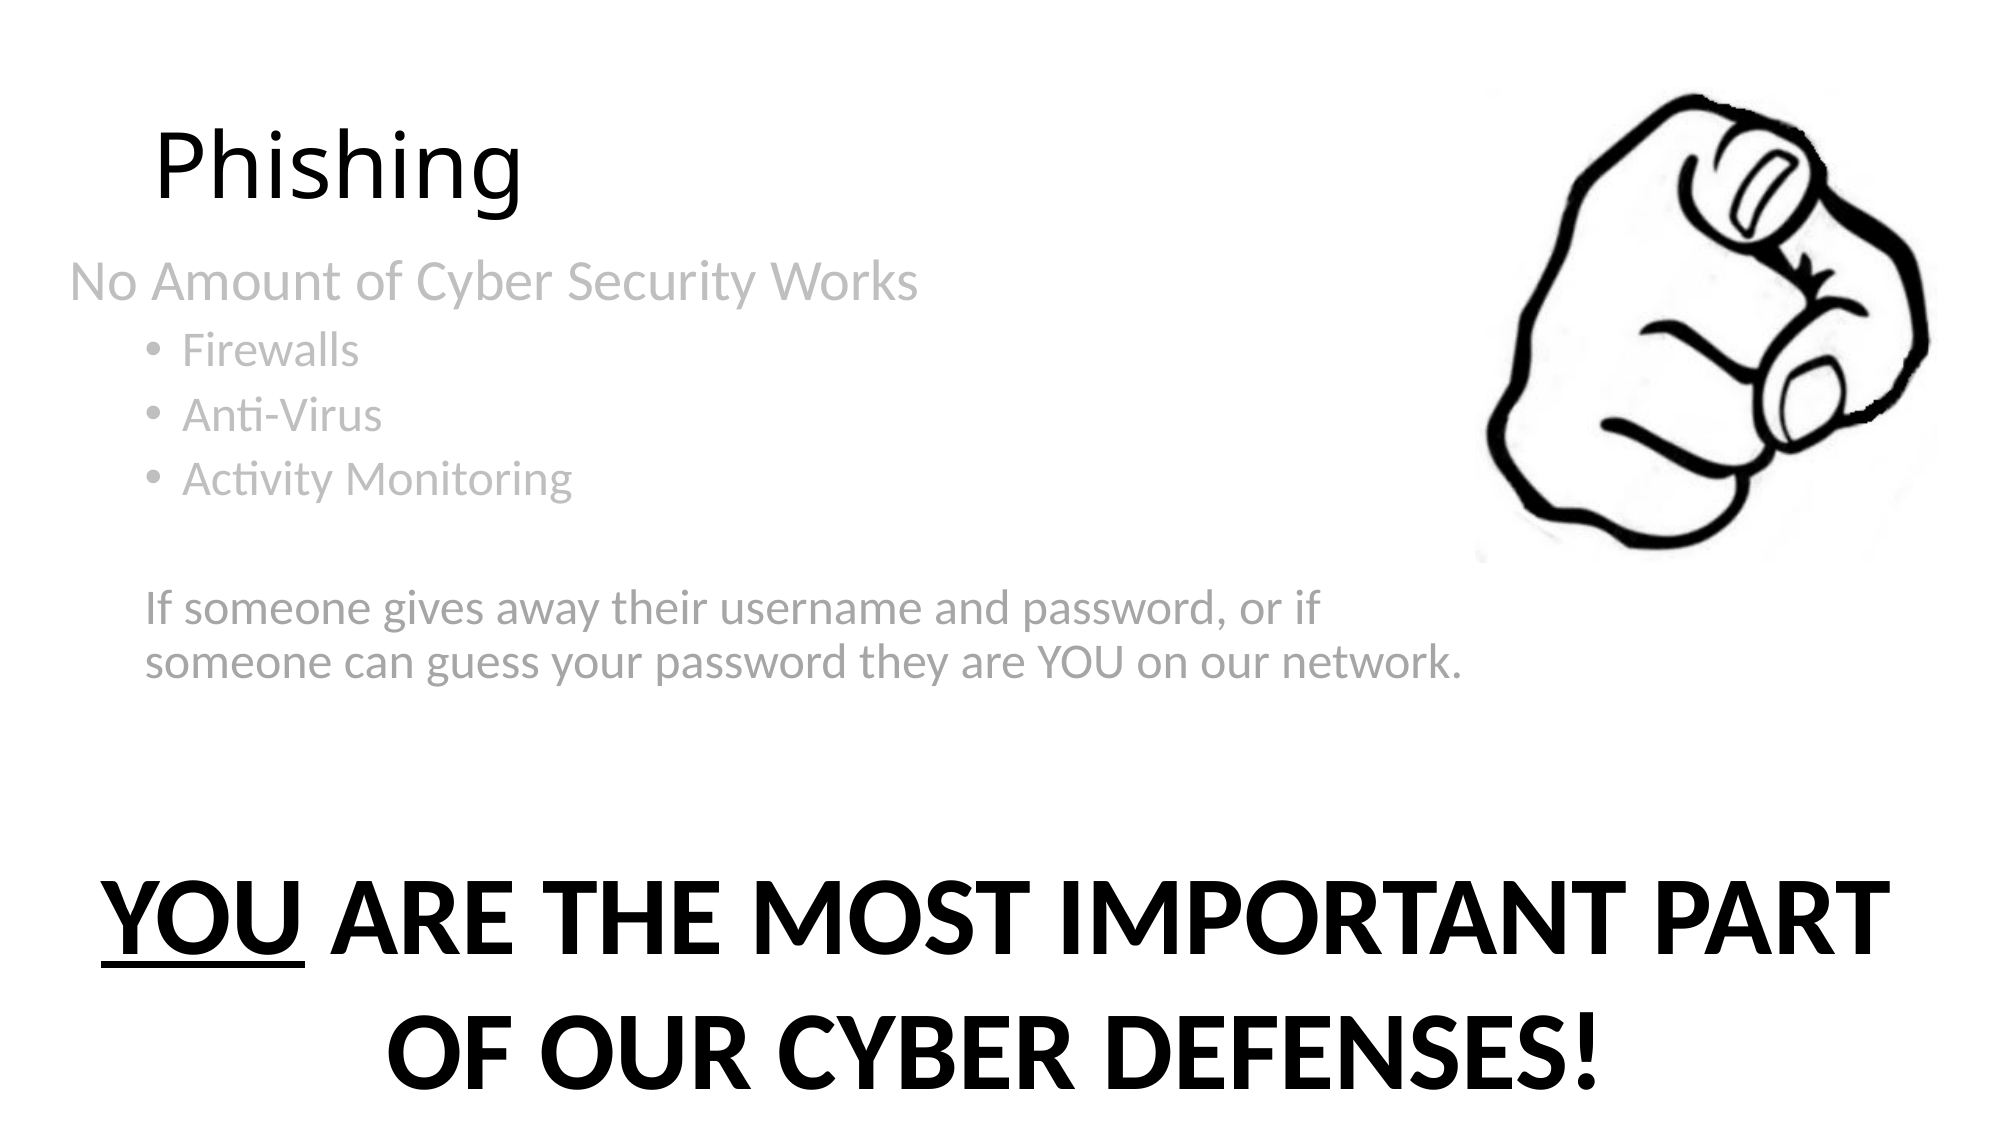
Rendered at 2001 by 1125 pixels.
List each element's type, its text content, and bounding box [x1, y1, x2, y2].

title Phishing [137, 59, 1863, 242]
text_box YOU ARE THE MOST IMPORTANT PART OF OUR CYBER DEFENSES! [24, 834, 1969, 1120]
list No Amount of Cyber Security Works Firewalls Anti-Virus Activity Monitoring If someone gives away their username and password, or if someone can guess your password they are YOU on our network. [54, 242, 1513, 834]
picture [1475, 87, 1938, 563]
